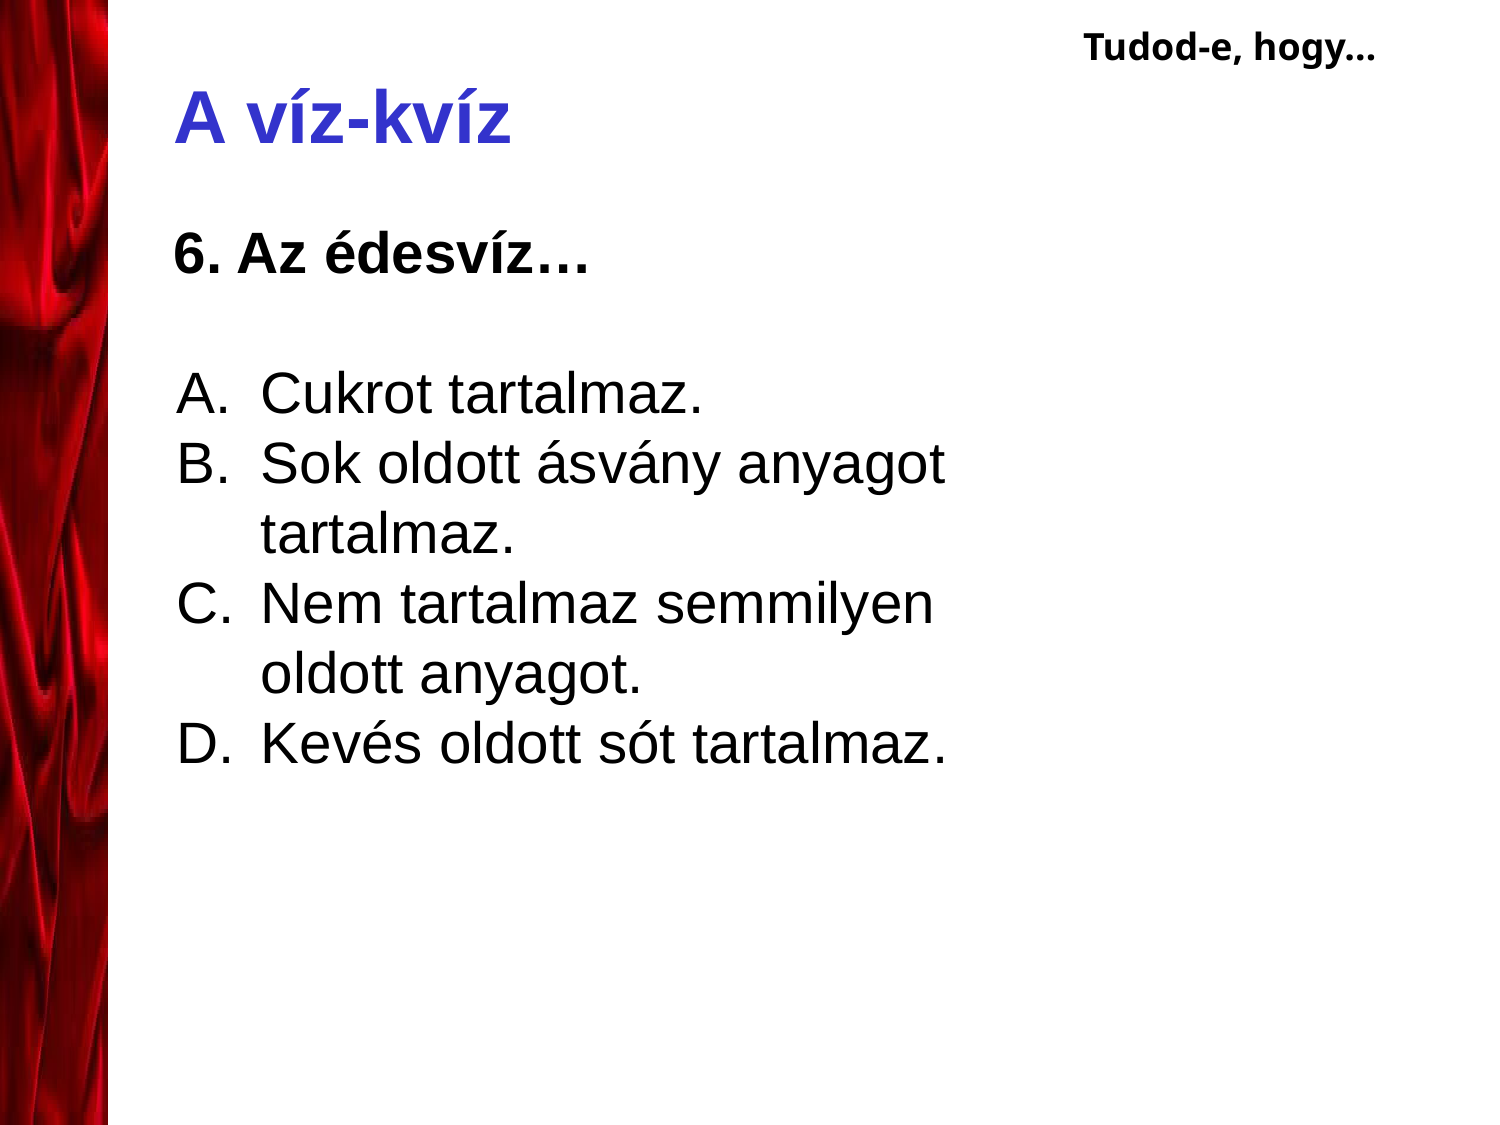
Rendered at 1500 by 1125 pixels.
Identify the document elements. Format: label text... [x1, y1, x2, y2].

text_box 6. Az édesvíz… Cukrot tartalmaz. Sok oldott ásvány anyagot tartalmaz. Nem tartalmaz semmilyen oldott anyagot. Kevés oldott sót tartalmaz. [159, 207, 1105, 852]
text_box Tudod-e, hogy… [1068, 16, 1392, 76]
picture [0, 0, 108, 1125]
text_box A víz-kvíz [159, 60, 1477, 166]
